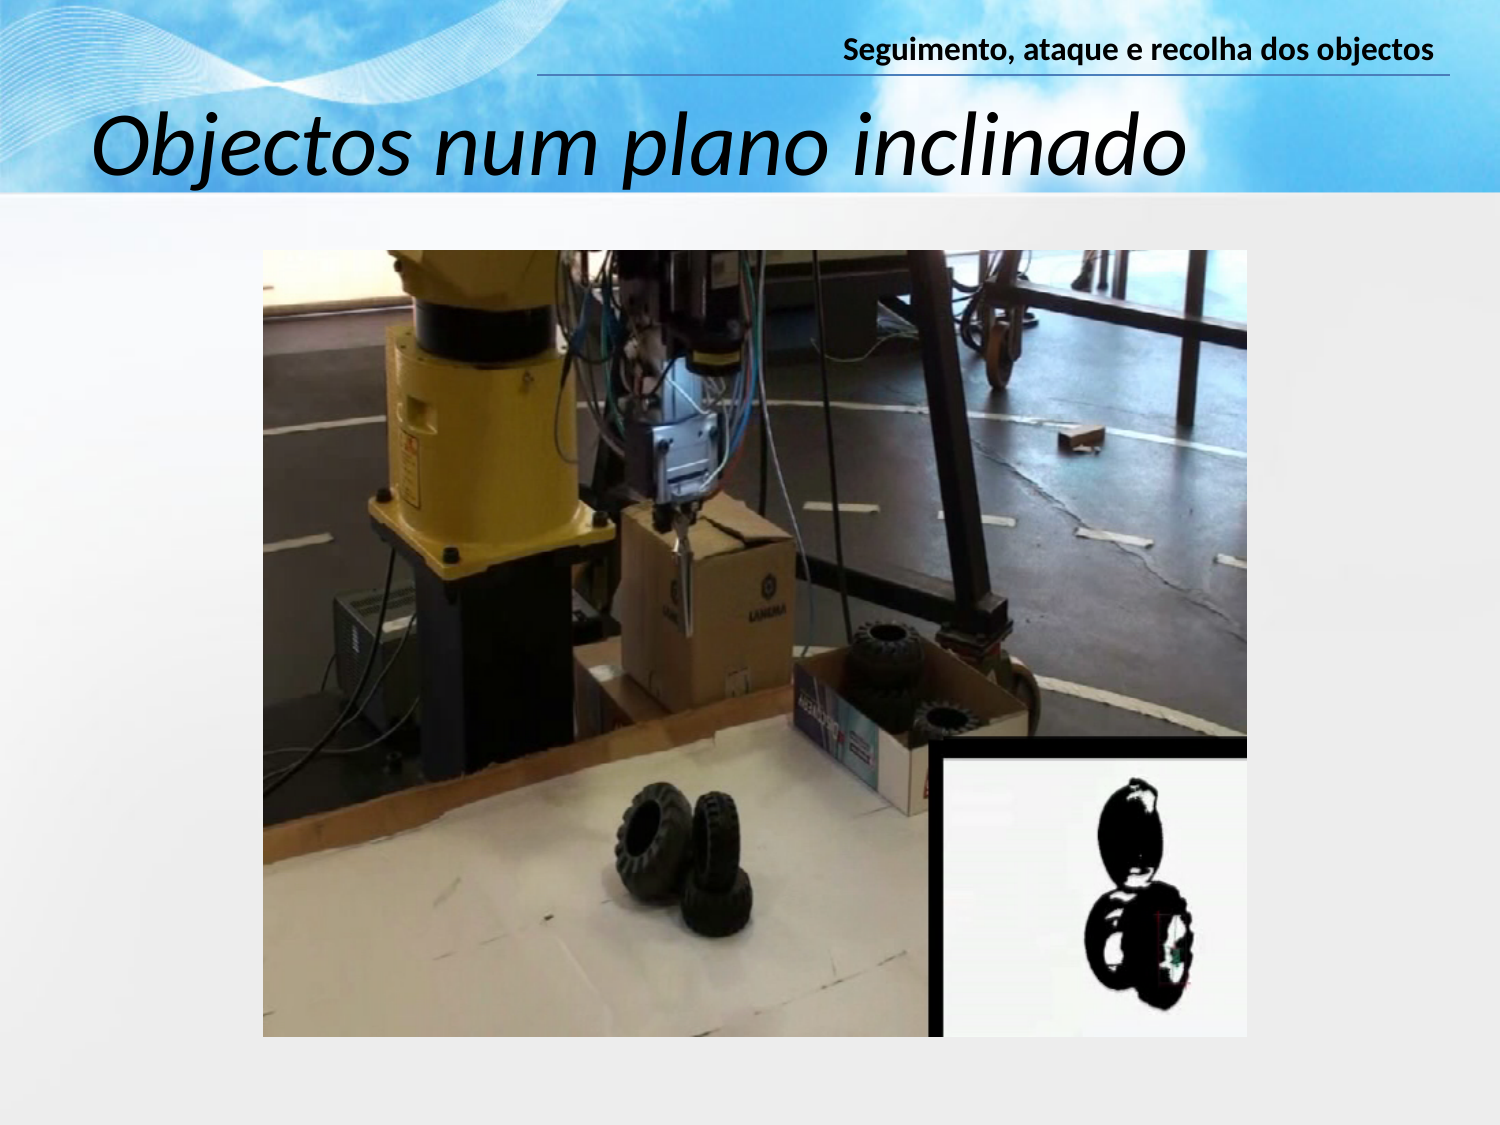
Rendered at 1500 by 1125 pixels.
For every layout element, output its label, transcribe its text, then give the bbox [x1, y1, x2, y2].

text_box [262, 249, 1248, 1038]
picture [0, 0, 1500, 1125]
title Objectos num plano inclinado [75, 45, 1425, 233]
text_box Seguimento, ataque e recolha dos objectos [787, 19, 1450, 74]
